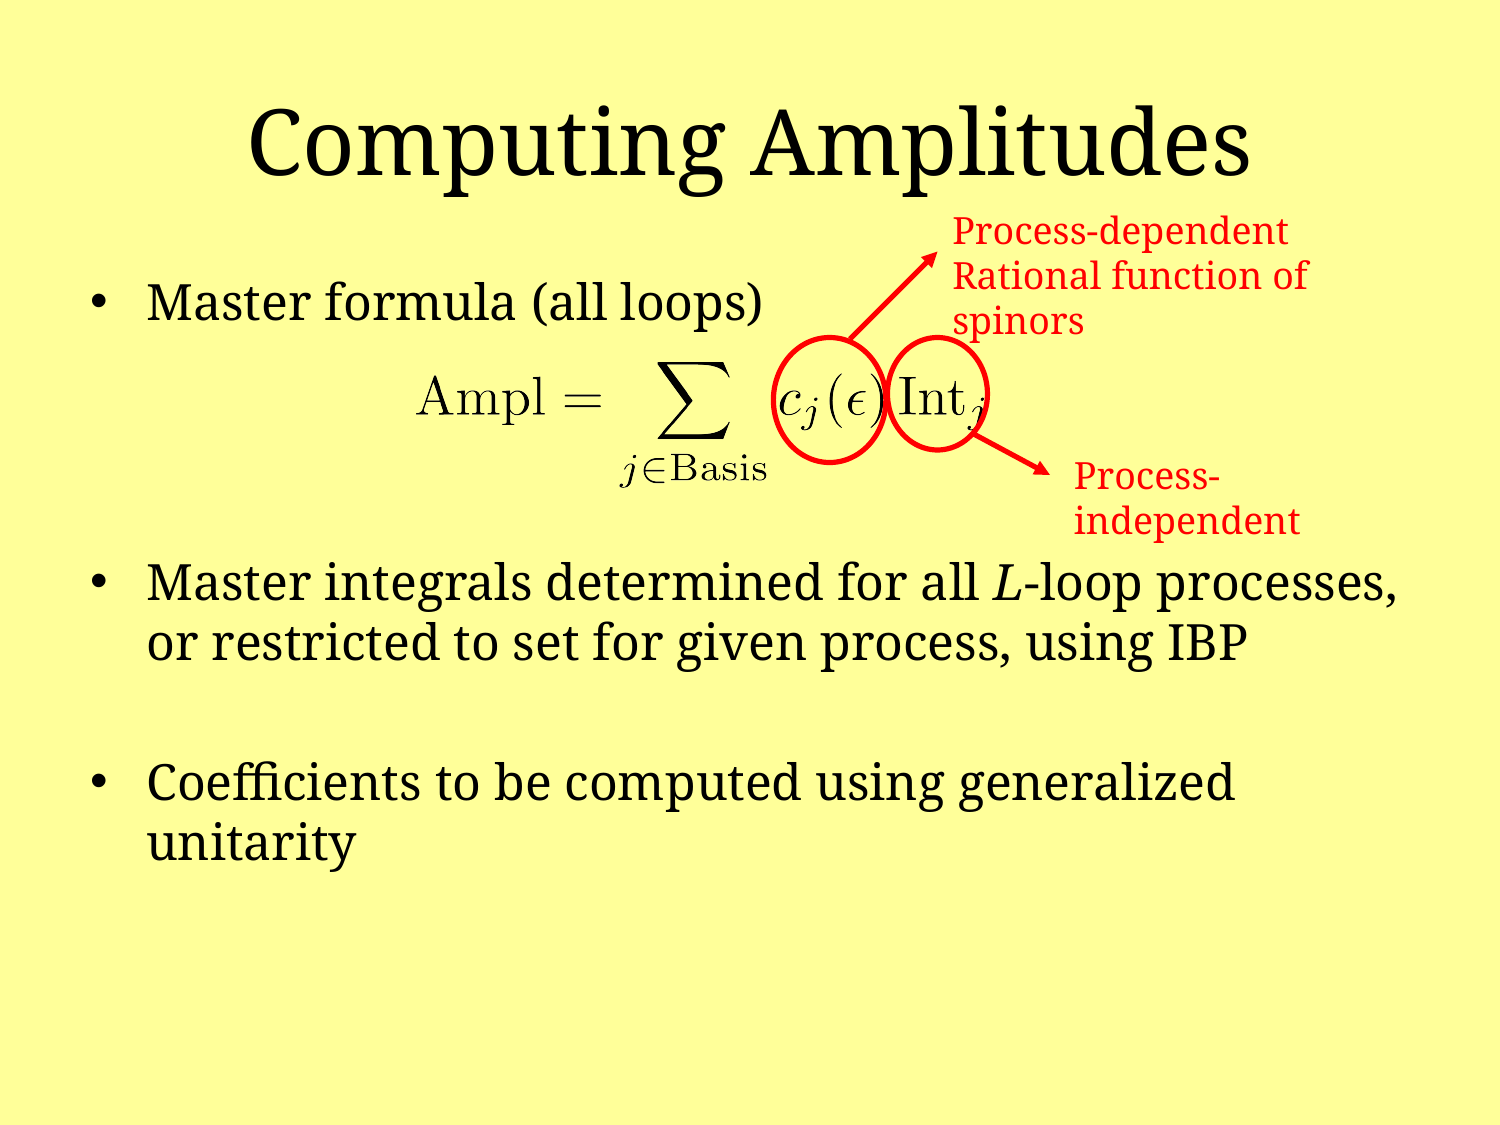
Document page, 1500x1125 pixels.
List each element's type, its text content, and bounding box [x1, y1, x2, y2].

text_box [849, 251, 938, 340]
title Computing Amplitudes [75, 45, 1425, 233]
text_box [972, 433, 1051, 476]
picture [416, 362, 984, 488]
text_box Process-independent [1059, 444, 1460, 550]
list Master formula (all loops) Master integrals determined for all L-loop processes, or restricted to set for given process, using IBP Coefficients to be computed using generalized unitarity [75, 262, 1425, 1005]
text_box Process-dependent Rational function of spinors [937, 199, 1438, 350]
text_box [783, 335, 876, 360]
text_box [894, 347, 980, 360]
